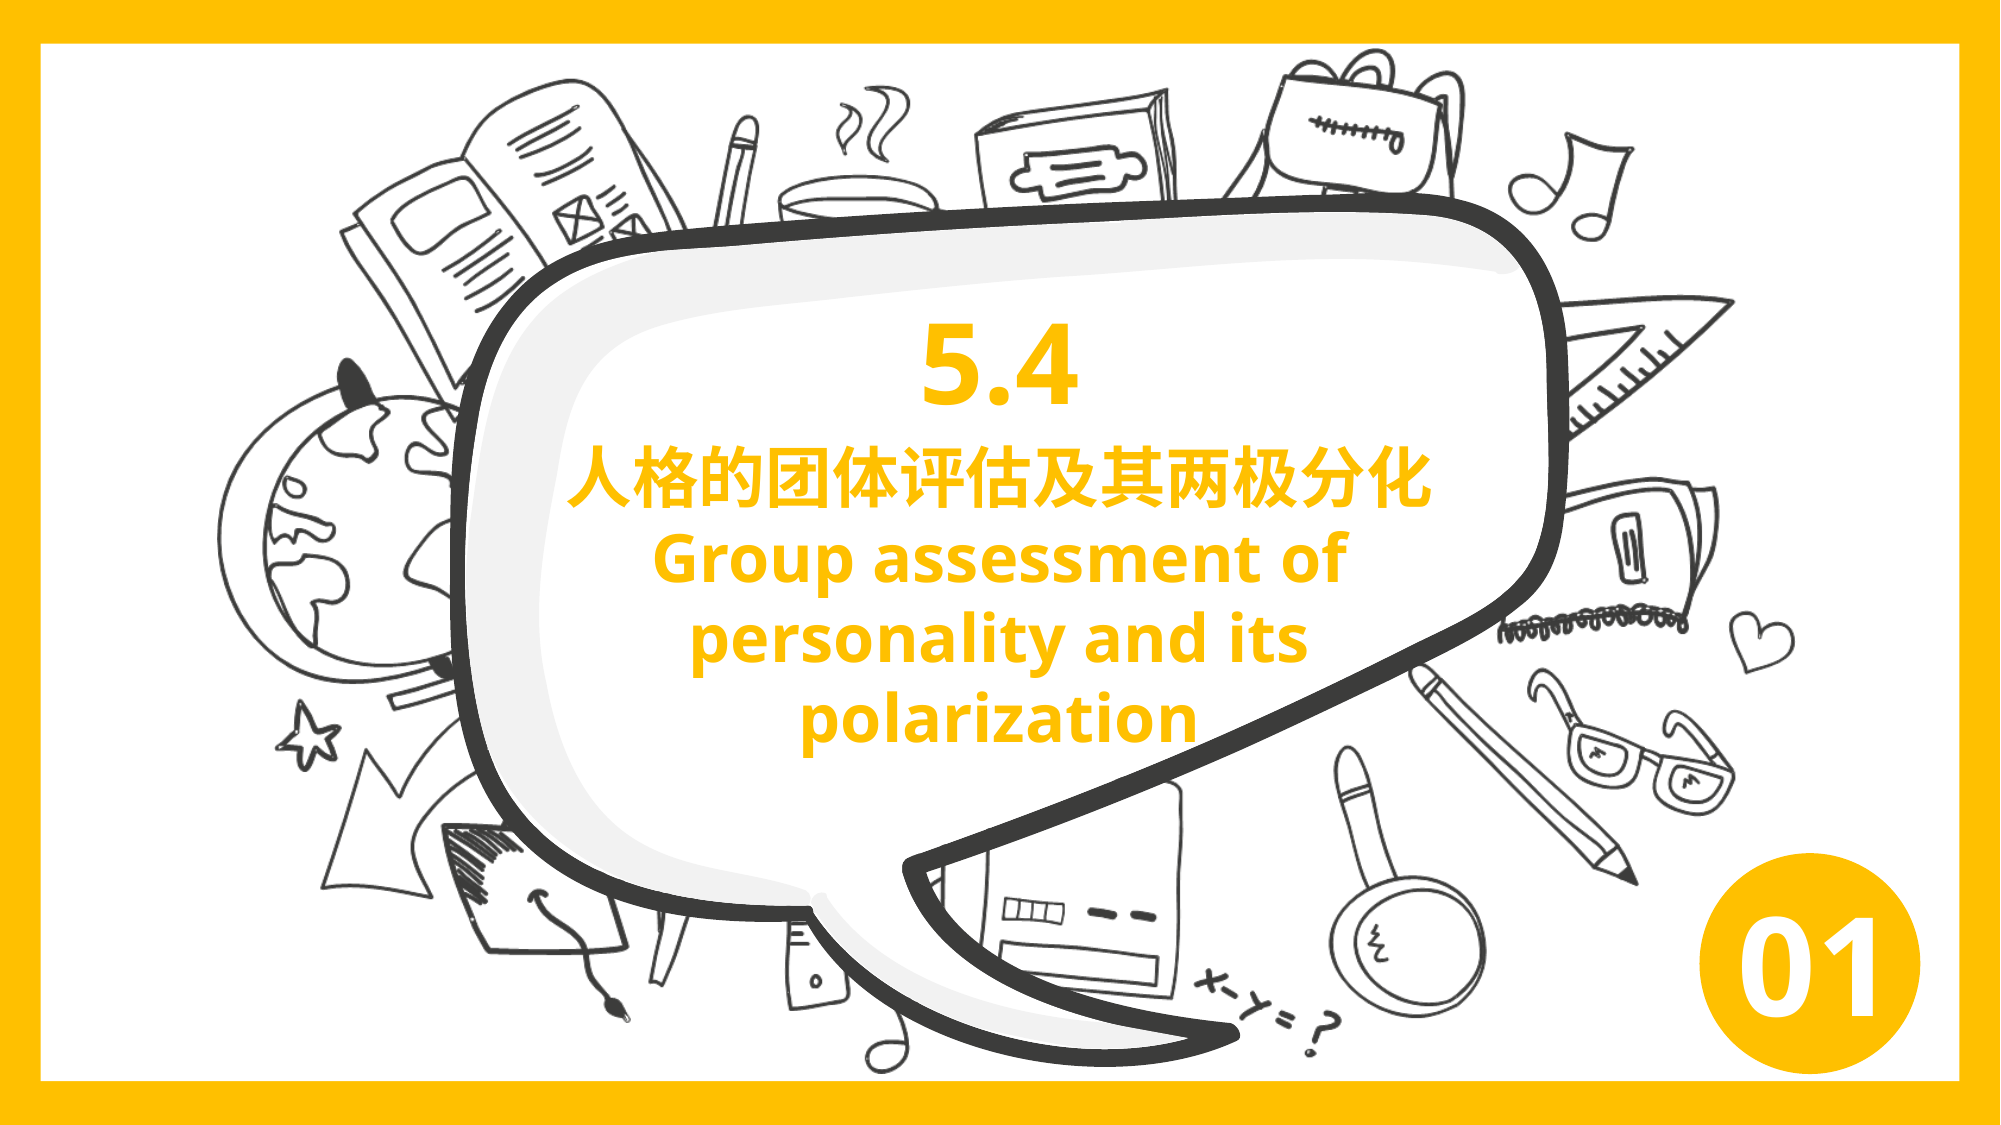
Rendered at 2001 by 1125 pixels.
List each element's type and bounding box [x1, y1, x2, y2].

text_box [442, 187, 1571, 1103]
text_box [1699, 853, 1921, 1075]
picture [217, 48, 1796, 1075]
